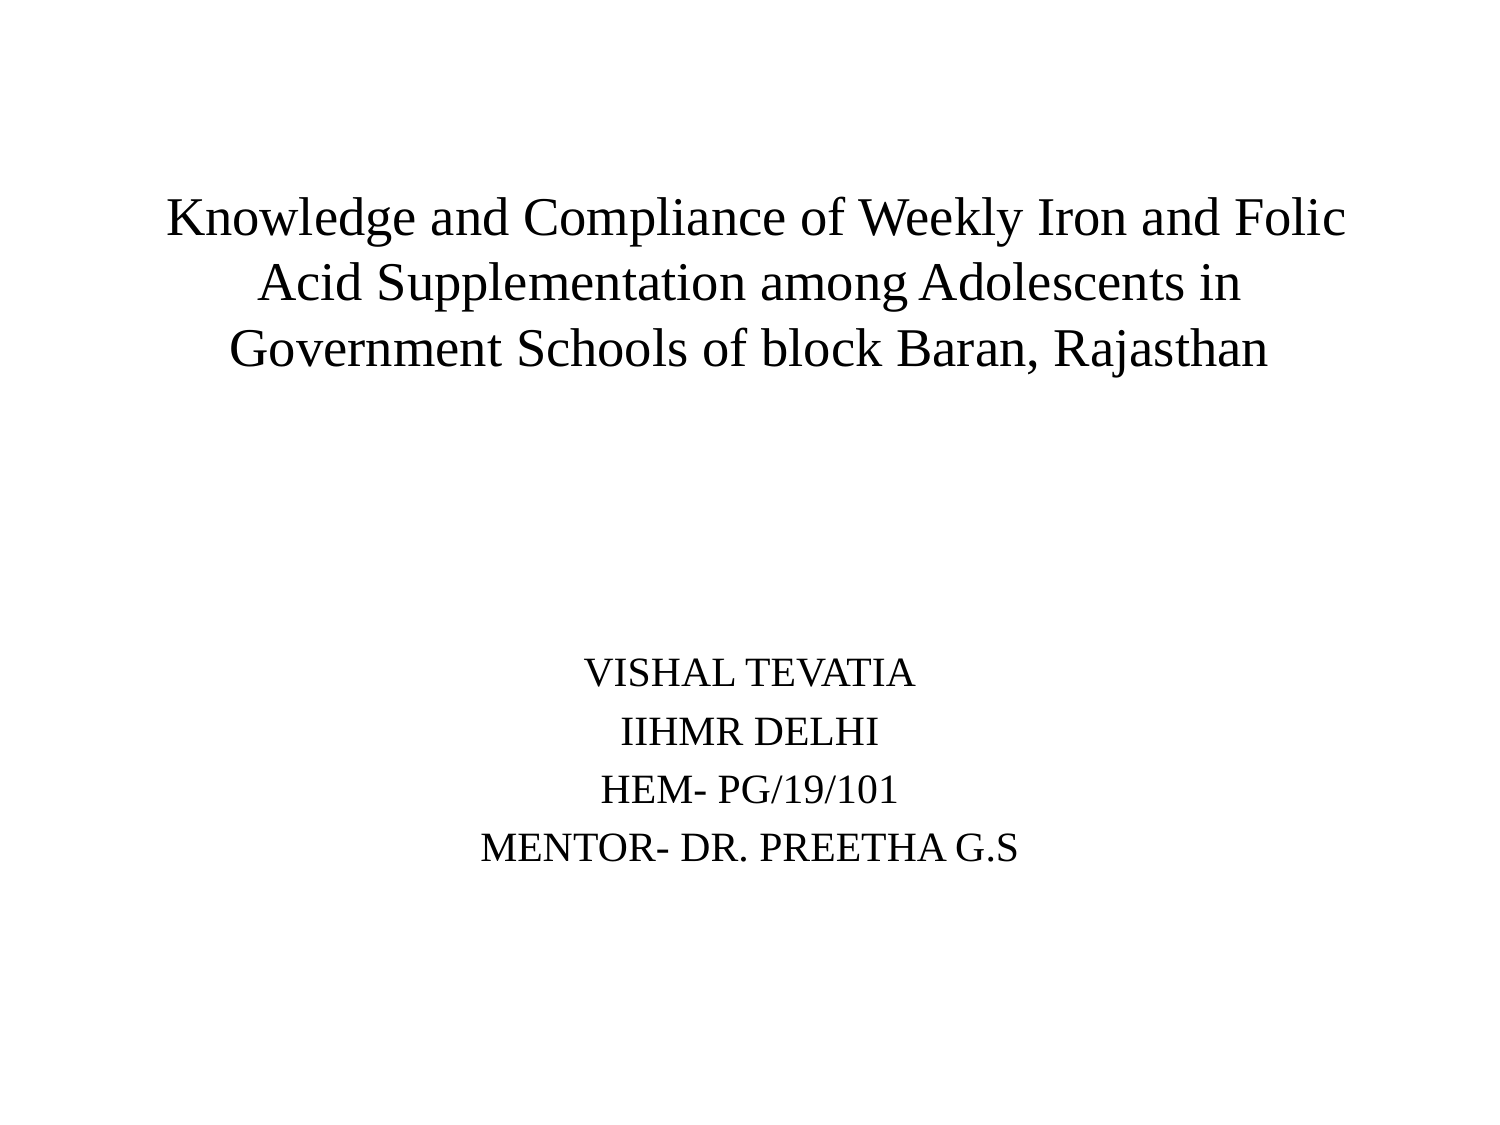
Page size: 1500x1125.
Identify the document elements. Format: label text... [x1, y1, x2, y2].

title Knowledge and Compliance of Weekly Iron and Folic Acid Supplementation among Adolescents in Government Schools of block Baran, Rajasthan [112, 172, 1388, 492]
subtitle VISHAL TEVATIA IIHMR DELHI HEM- PG/19/101 MENTOR- DR. PREETHA G.S [225, 637, 1275, 925]
